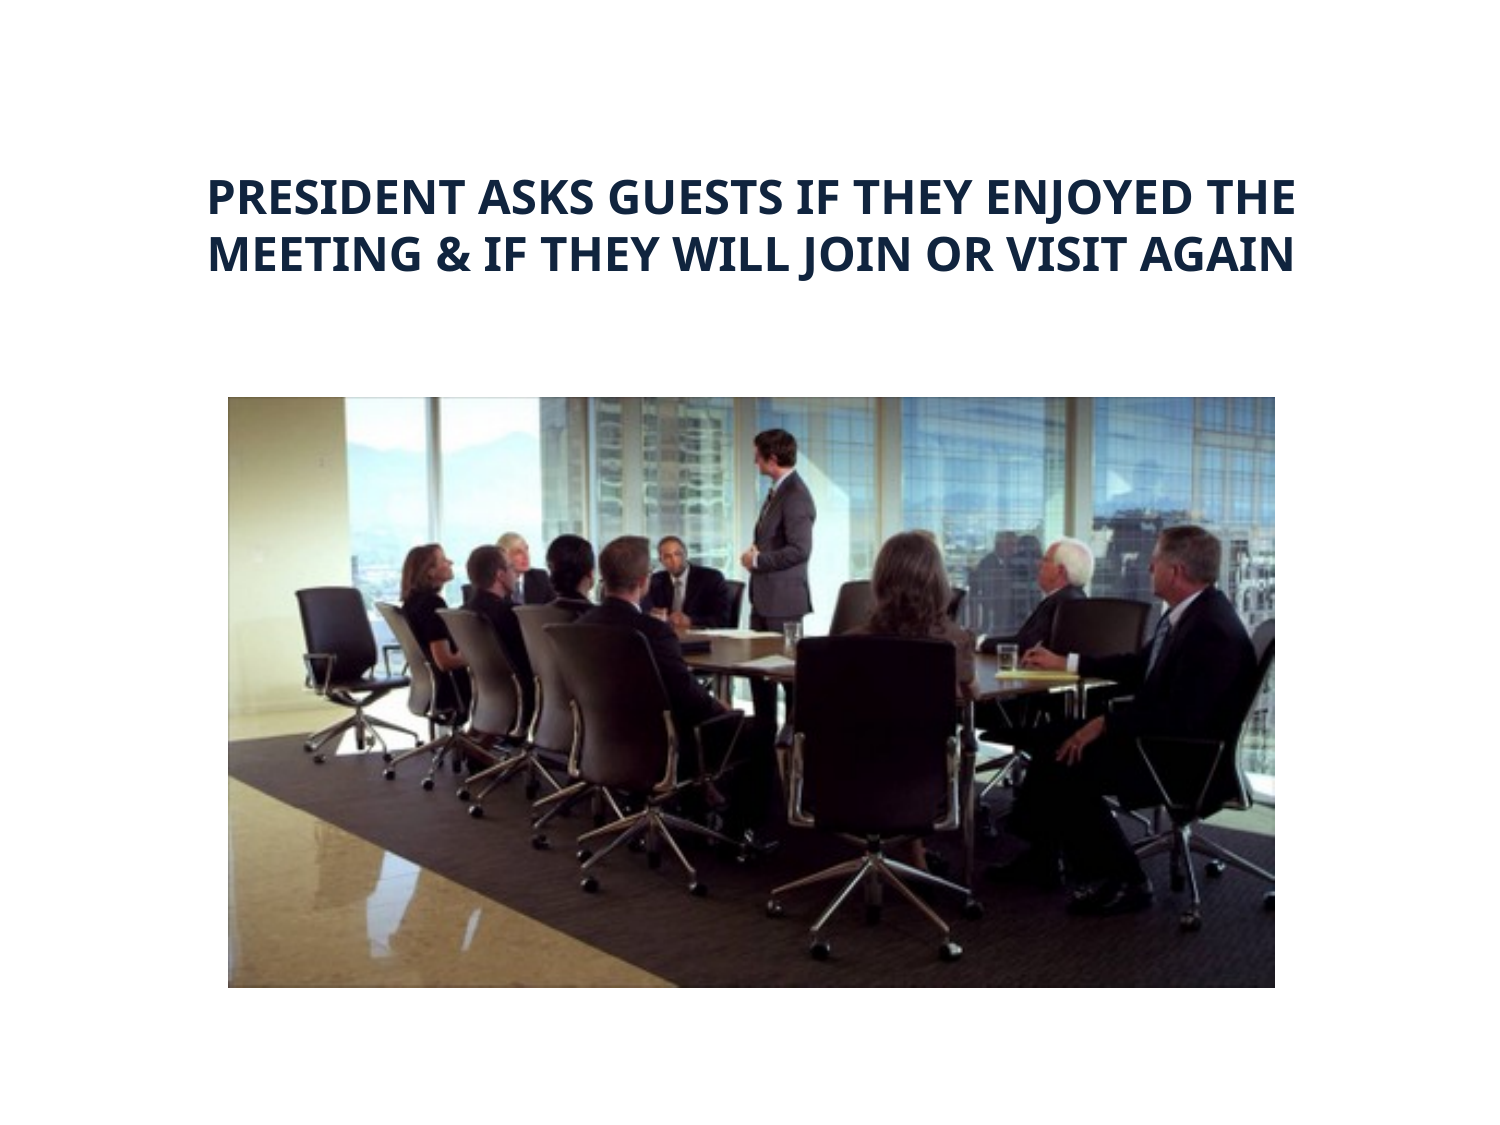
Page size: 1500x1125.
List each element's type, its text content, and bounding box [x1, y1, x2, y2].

title PRESIDENT ASKS GUESTS IF THEY ENJOYED THE MEETING & IF THEY WILL JOIN OR VISIT AGAIN [76, 101, 1427, 290]
picture [228, 396, 1276, 988]
